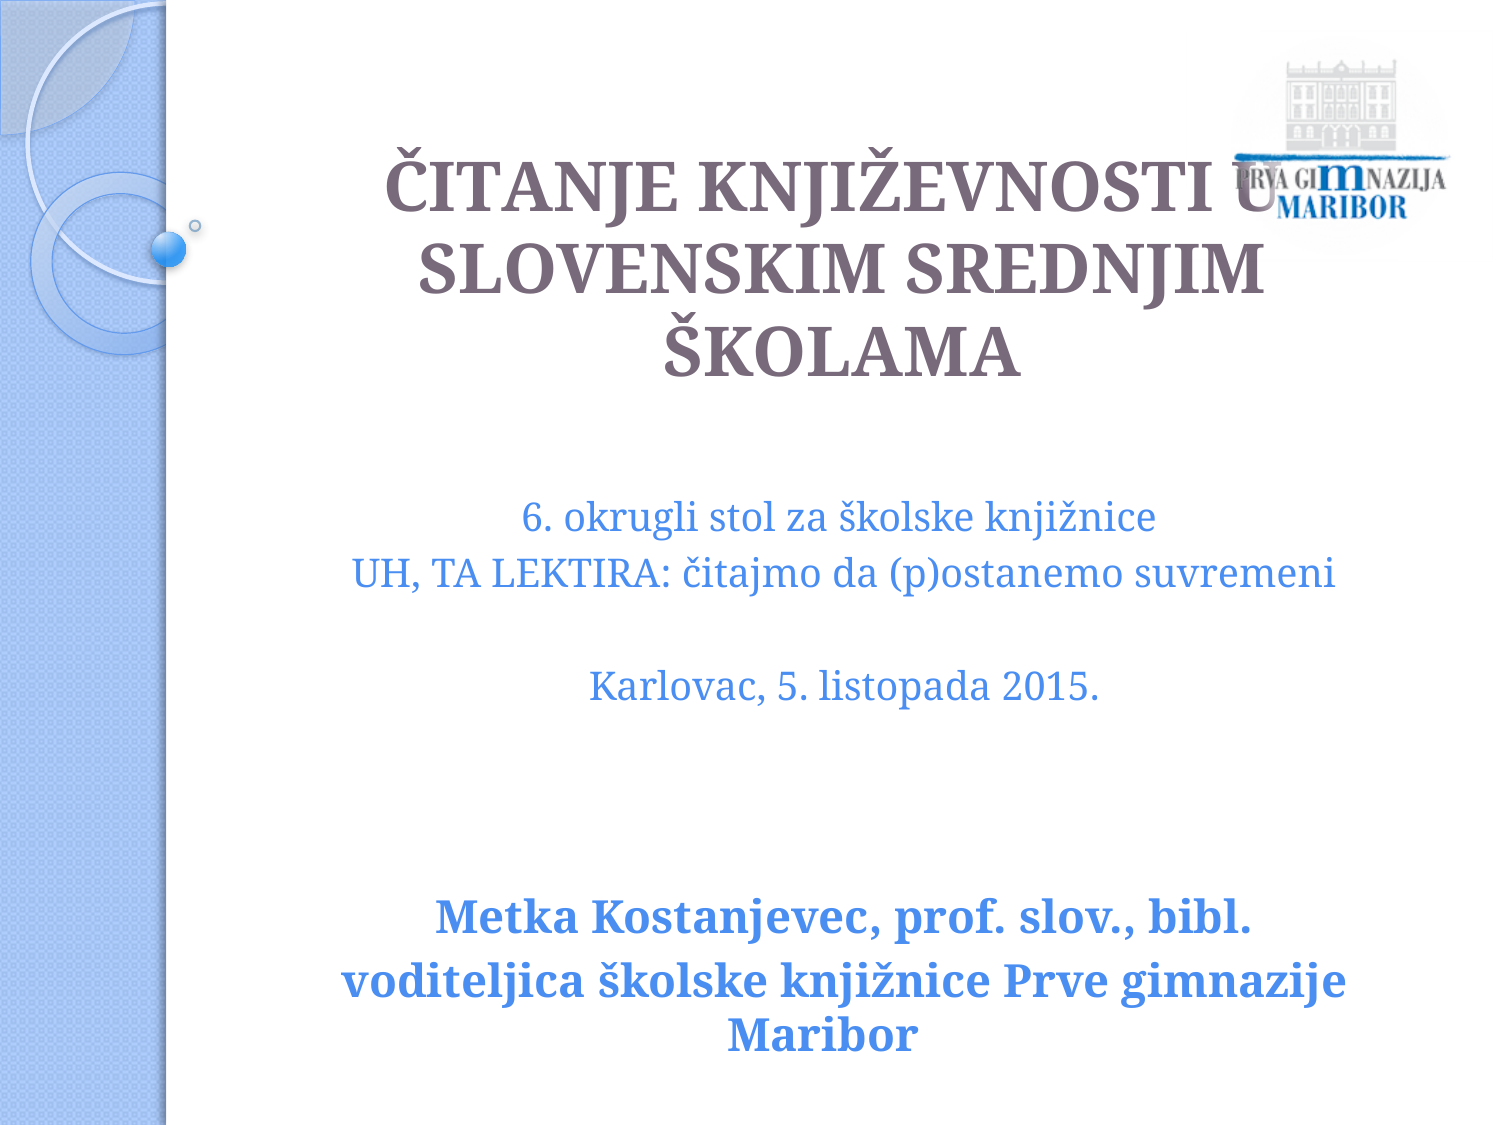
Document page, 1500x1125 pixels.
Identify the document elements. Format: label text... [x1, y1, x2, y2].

picture [1179, 30, 1500, 303]
subtitle 6. okrugli stol za školske knjižnice UH, TA LEKTIRA: čitajmo da (p)ostanemo suvremeni Karlovac, 5. listopada 2015. Metka Kostanjevec, prof. slov., bibl. voditeljica školske knjižnice Prve gimnazije Maribor [234, 491, 1450, 1071]
title ČITANJE KNJIŽEVNOSTI U SLOVENSKIM SREDNJIM ŠKOLAMA [234, 219, 1450, 398]
